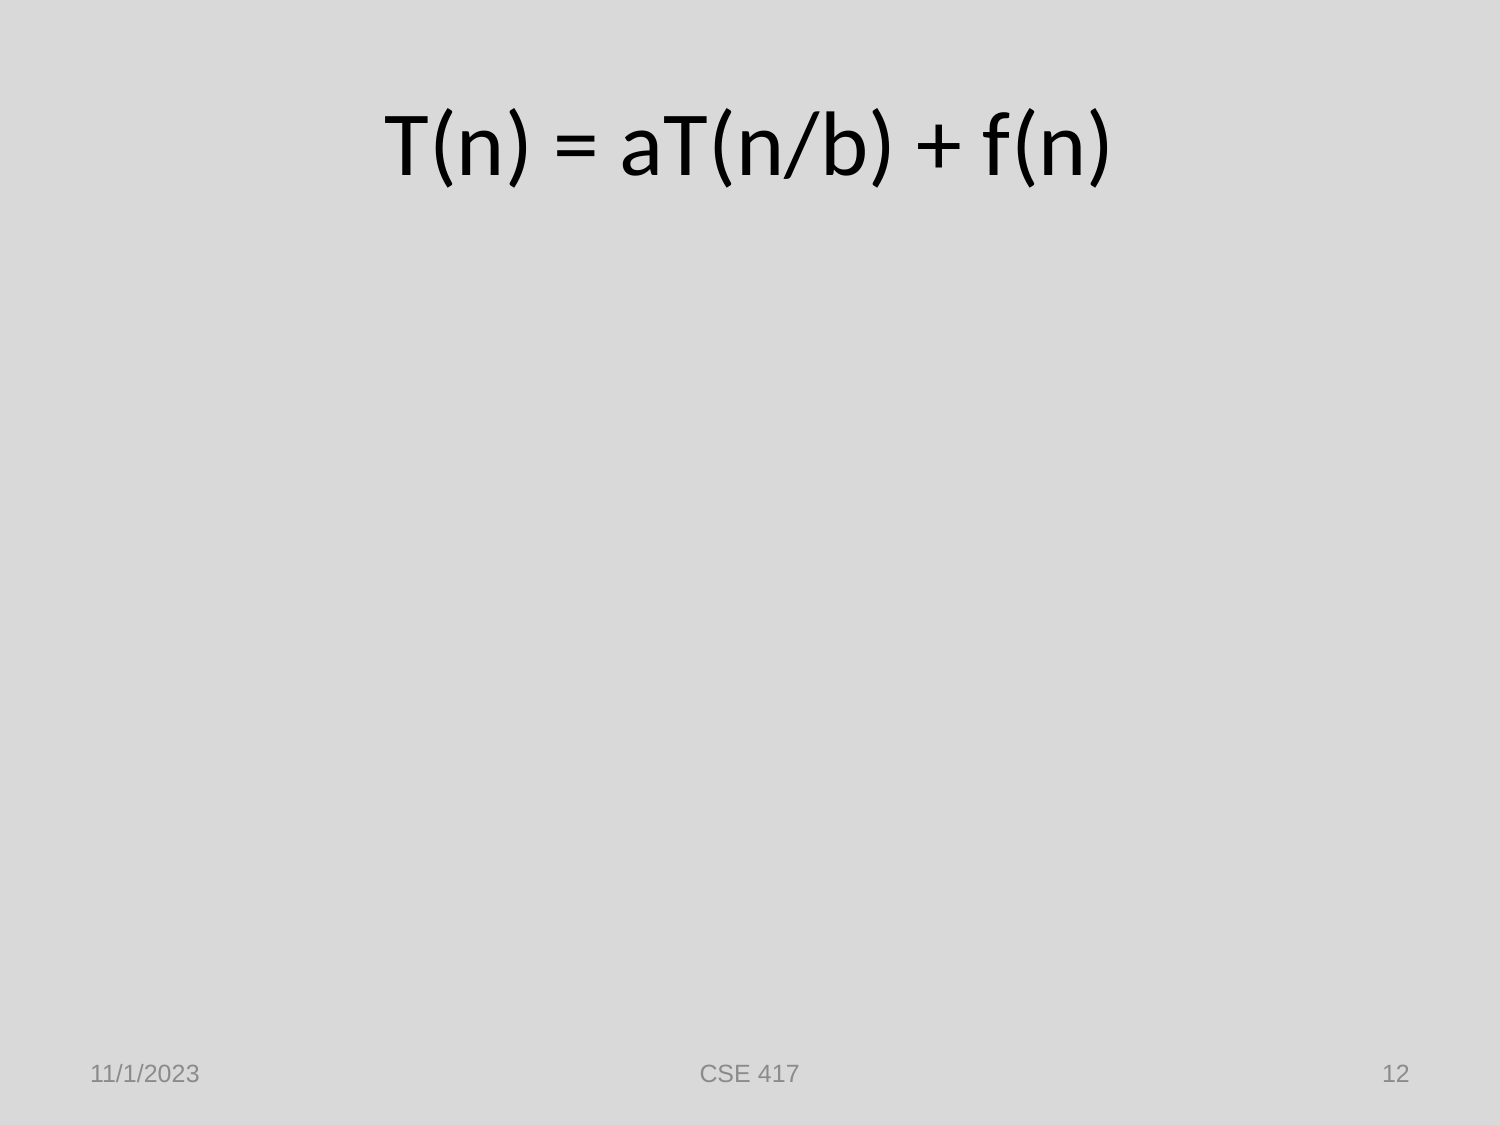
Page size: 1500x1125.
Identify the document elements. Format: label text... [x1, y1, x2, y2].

footer CSE 417 [512, 1042, 988, 1103]
slide_number 12 [1074, 1042, 1425, 1103]
title T(n) = aT(n/b) + f(n) [75, 45, 1425, 233]
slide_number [75, 1042, 425, 1103]
